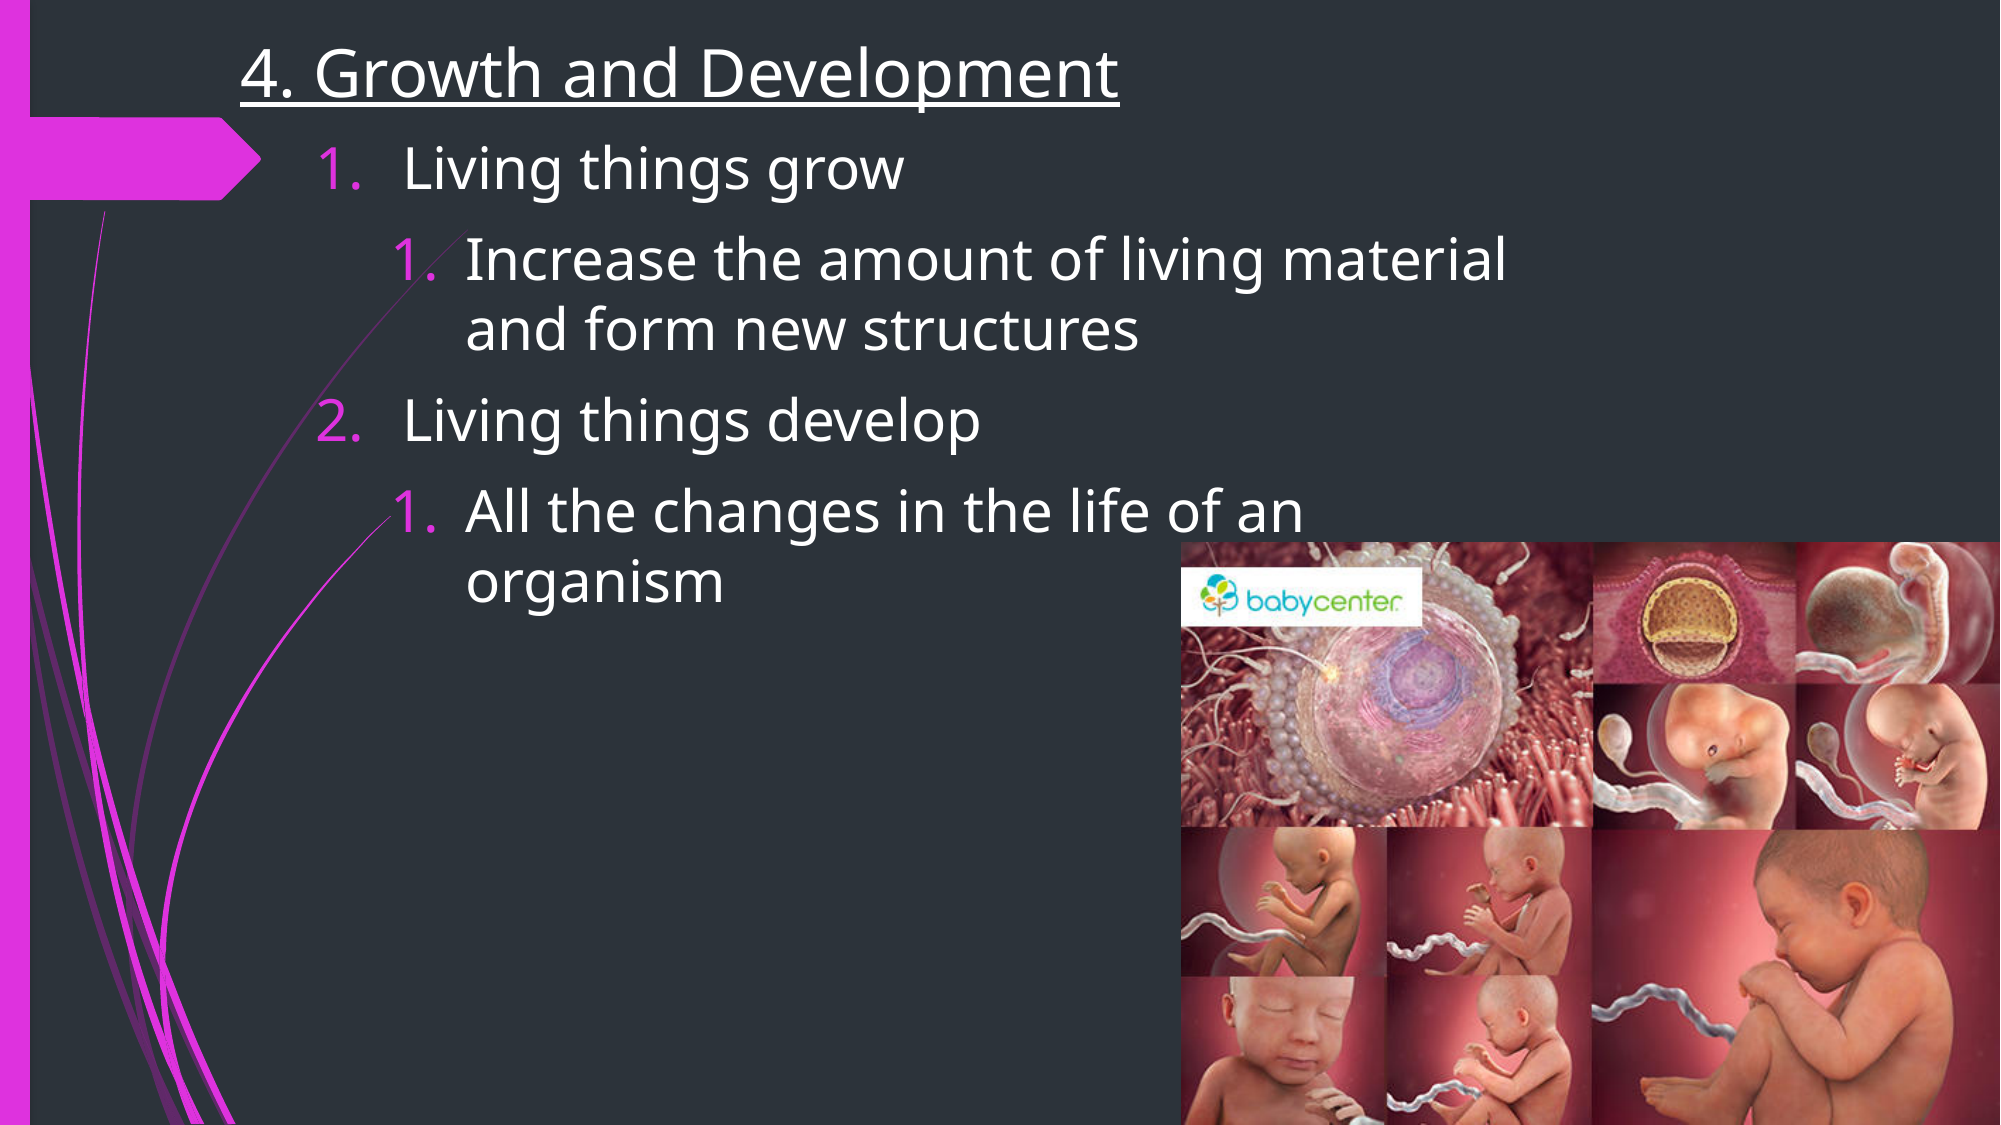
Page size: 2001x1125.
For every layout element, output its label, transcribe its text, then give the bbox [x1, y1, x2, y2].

picture [1181, 542, 2000, 1125]
list 4. Growth and Development Living things grow Increase the amount of living material and form new structures Living things develop All the changes in the life of an organism [225, 23, 1575, 744]
